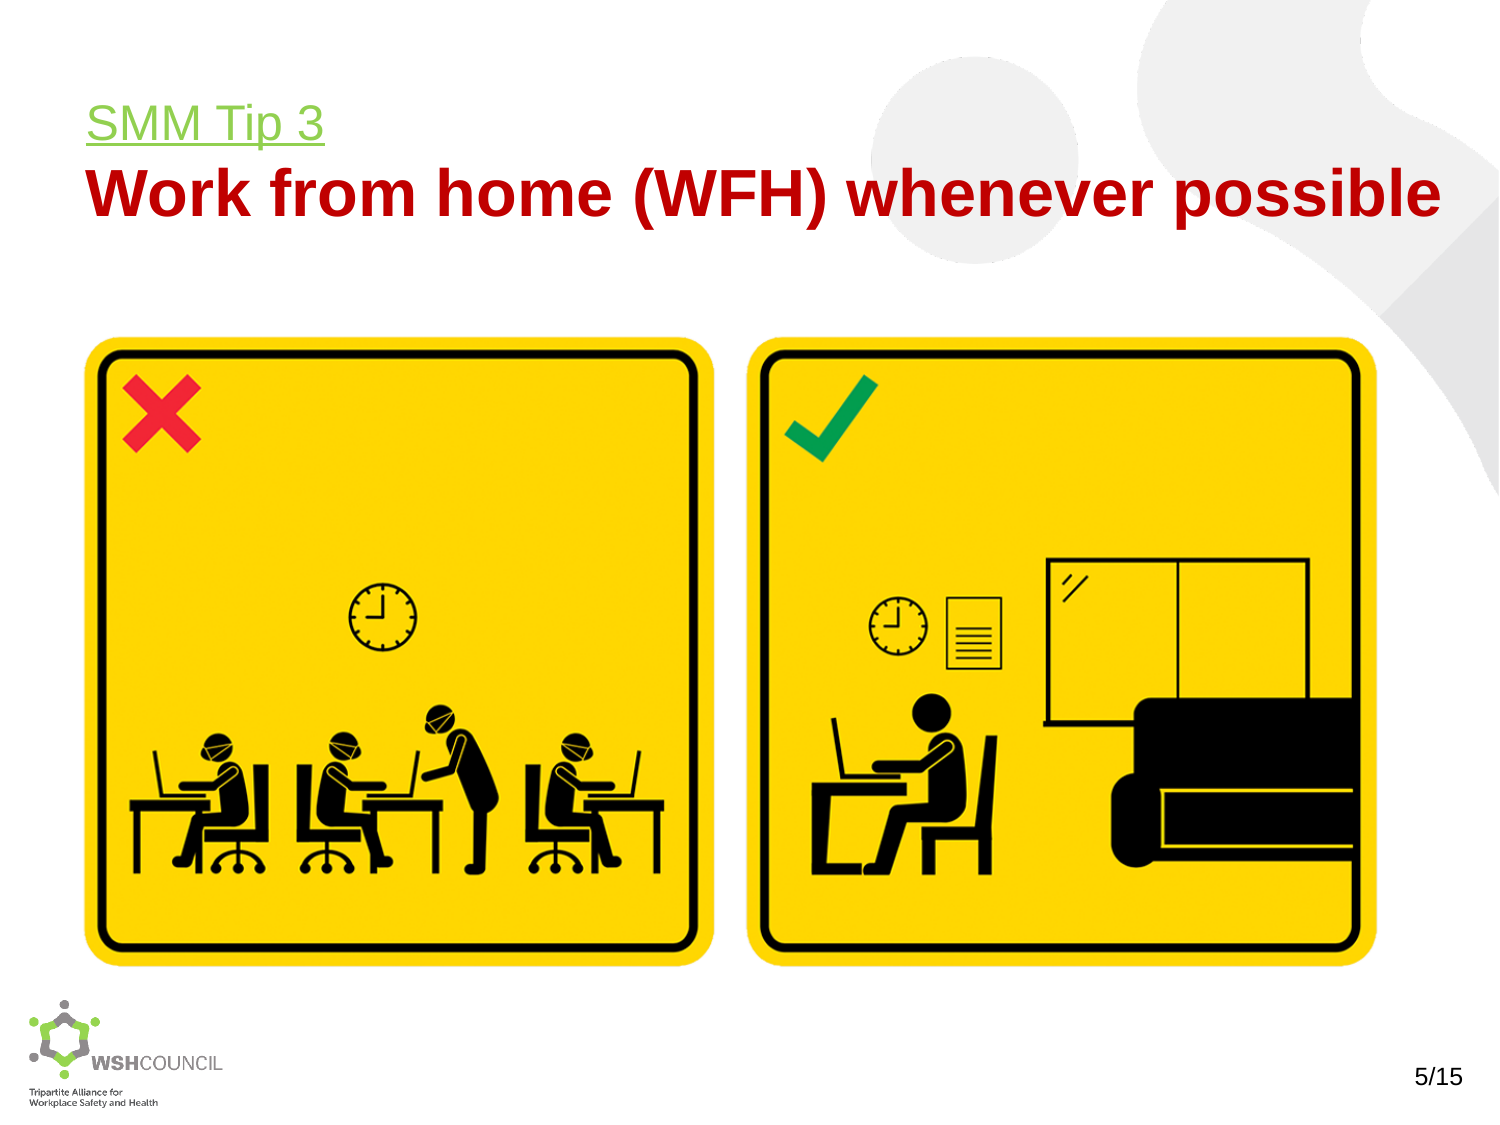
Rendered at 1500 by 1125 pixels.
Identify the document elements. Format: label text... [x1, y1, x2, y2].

slide_number 5/15 [1128, 1052, 1479, 1103]
picture [21, 993, 235, 1125]
text_box SMM Tip 3 Work from home (WFH) whenever possible [70, 82, 1479, 238]
picture [78, 0, 1500, 975]
